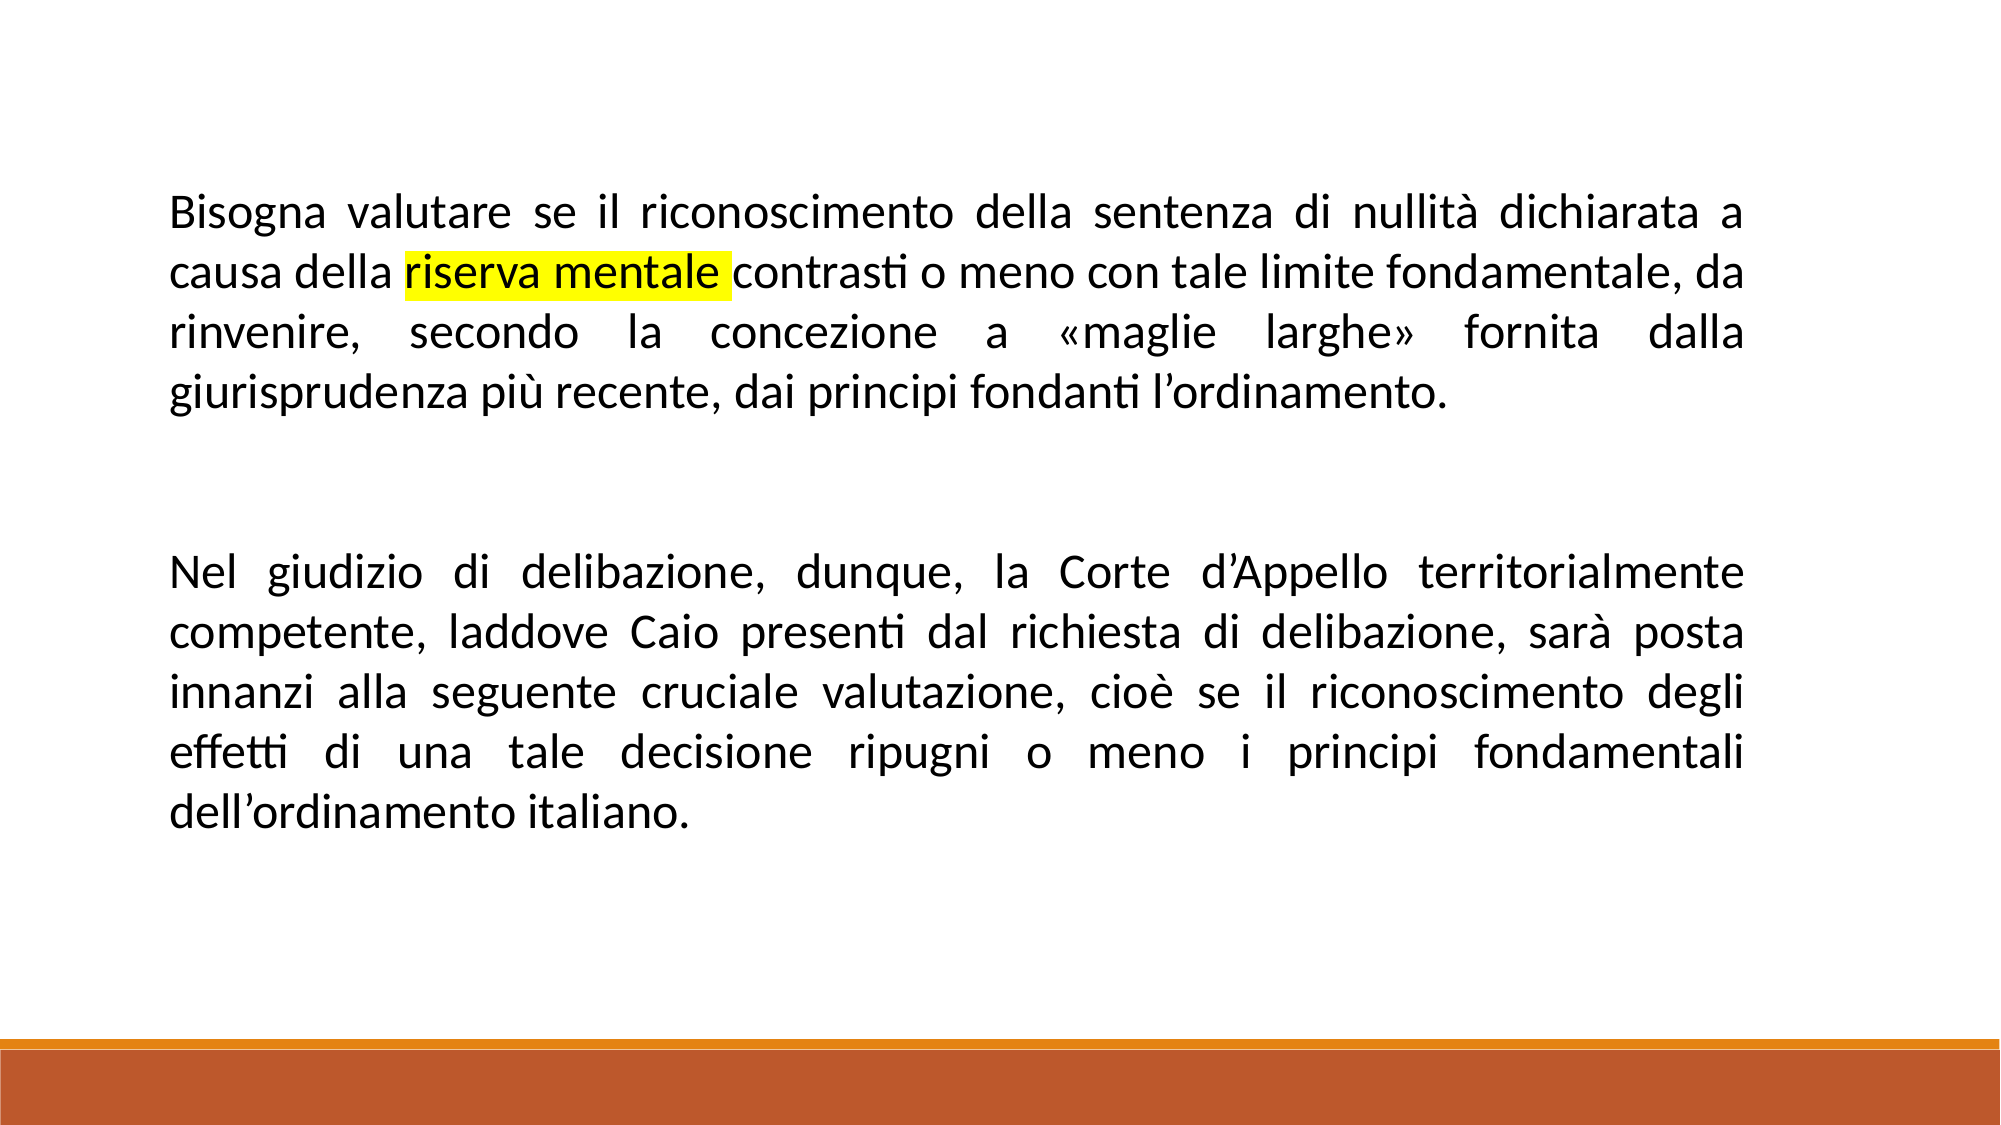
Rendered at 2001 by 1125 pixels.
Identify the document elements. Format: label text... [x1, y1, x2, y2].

text_box Bisogna valutare se il riconoscimento della sentenza di nullità dichiarata a causa della riserva mentale contrasti o meno con tale limite fondamentale, da rinvenire, secondo la concezione a «maglie larghe» fornita dalla giurisprudenza più recente, dai principi fondanti l’ordinamento. Nel giudizio di delibazione, dunque, la Corte d’Appello territorialmente competente, laddove Caio presenti dal richiesta di delibazione, sarà posta innanzi alla seguente cruciale valutazione, cioè se il riconoscimento degli effetti di una tale decisione ripugni o meno i principi fondamentali dell’ordinamento italiano. [154, 170, 1761, 846]
